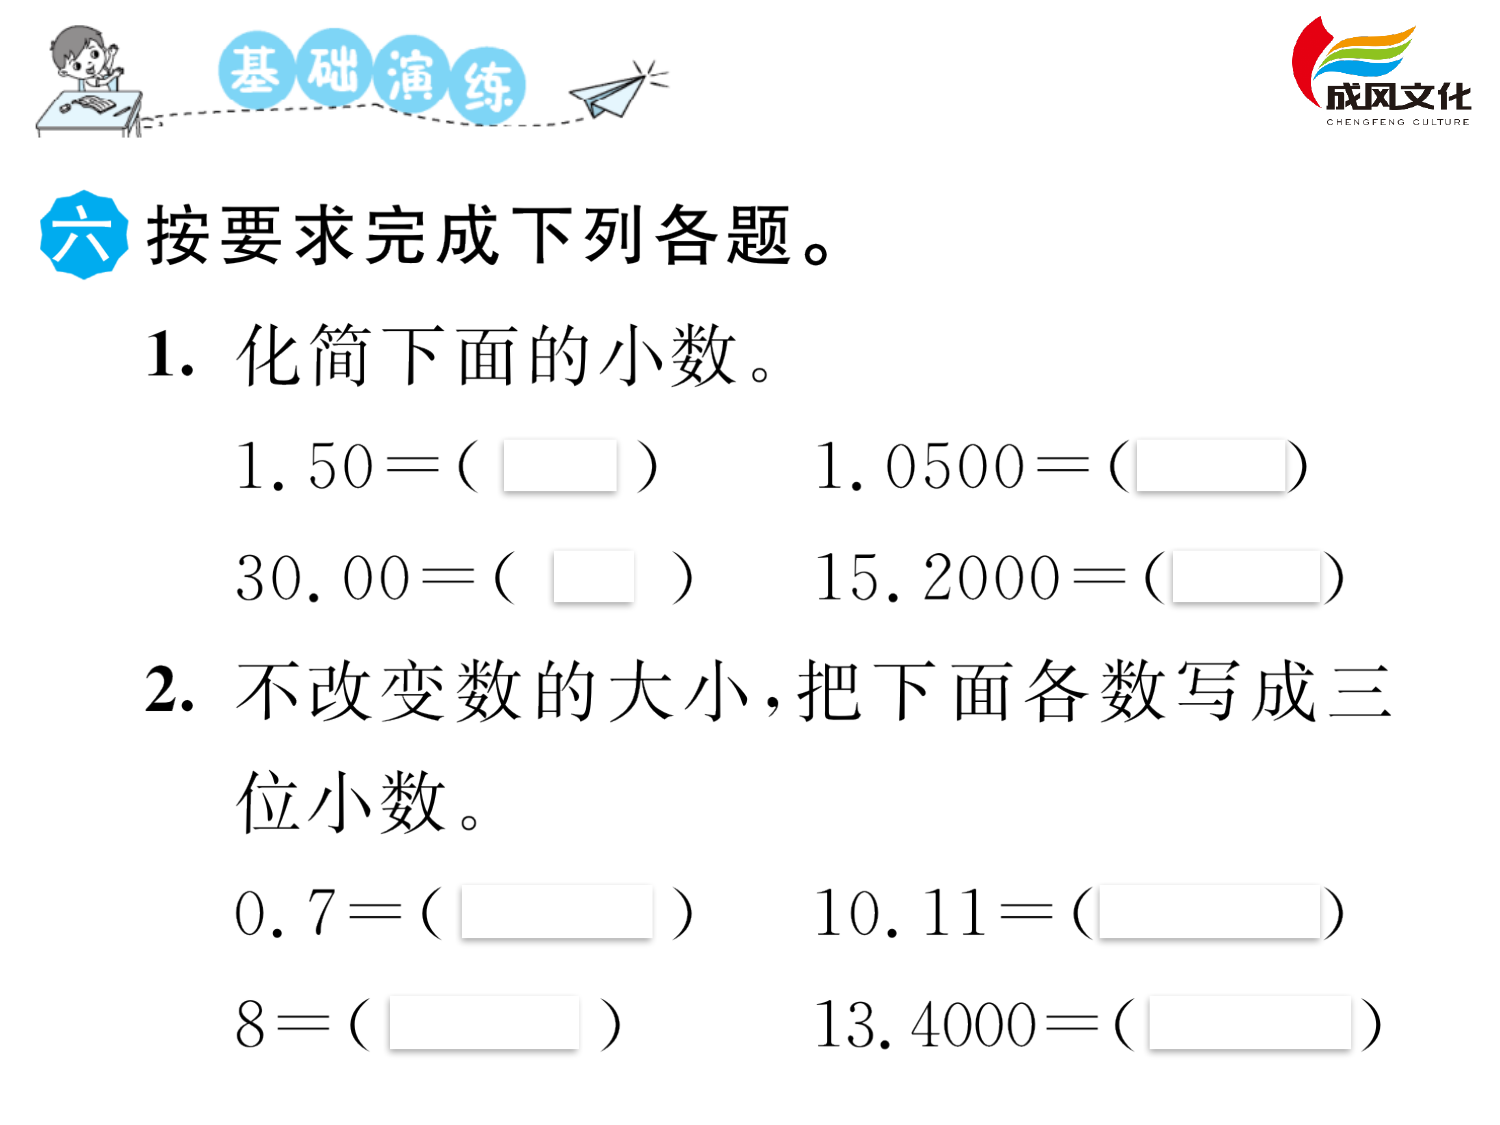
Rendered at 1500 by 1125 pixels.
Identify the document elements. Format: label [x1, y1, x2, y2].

picture [29, 10, 680, 149]
picture [1281, 0, 1489, 136]
picture [35, 176, 1453, 1075]
